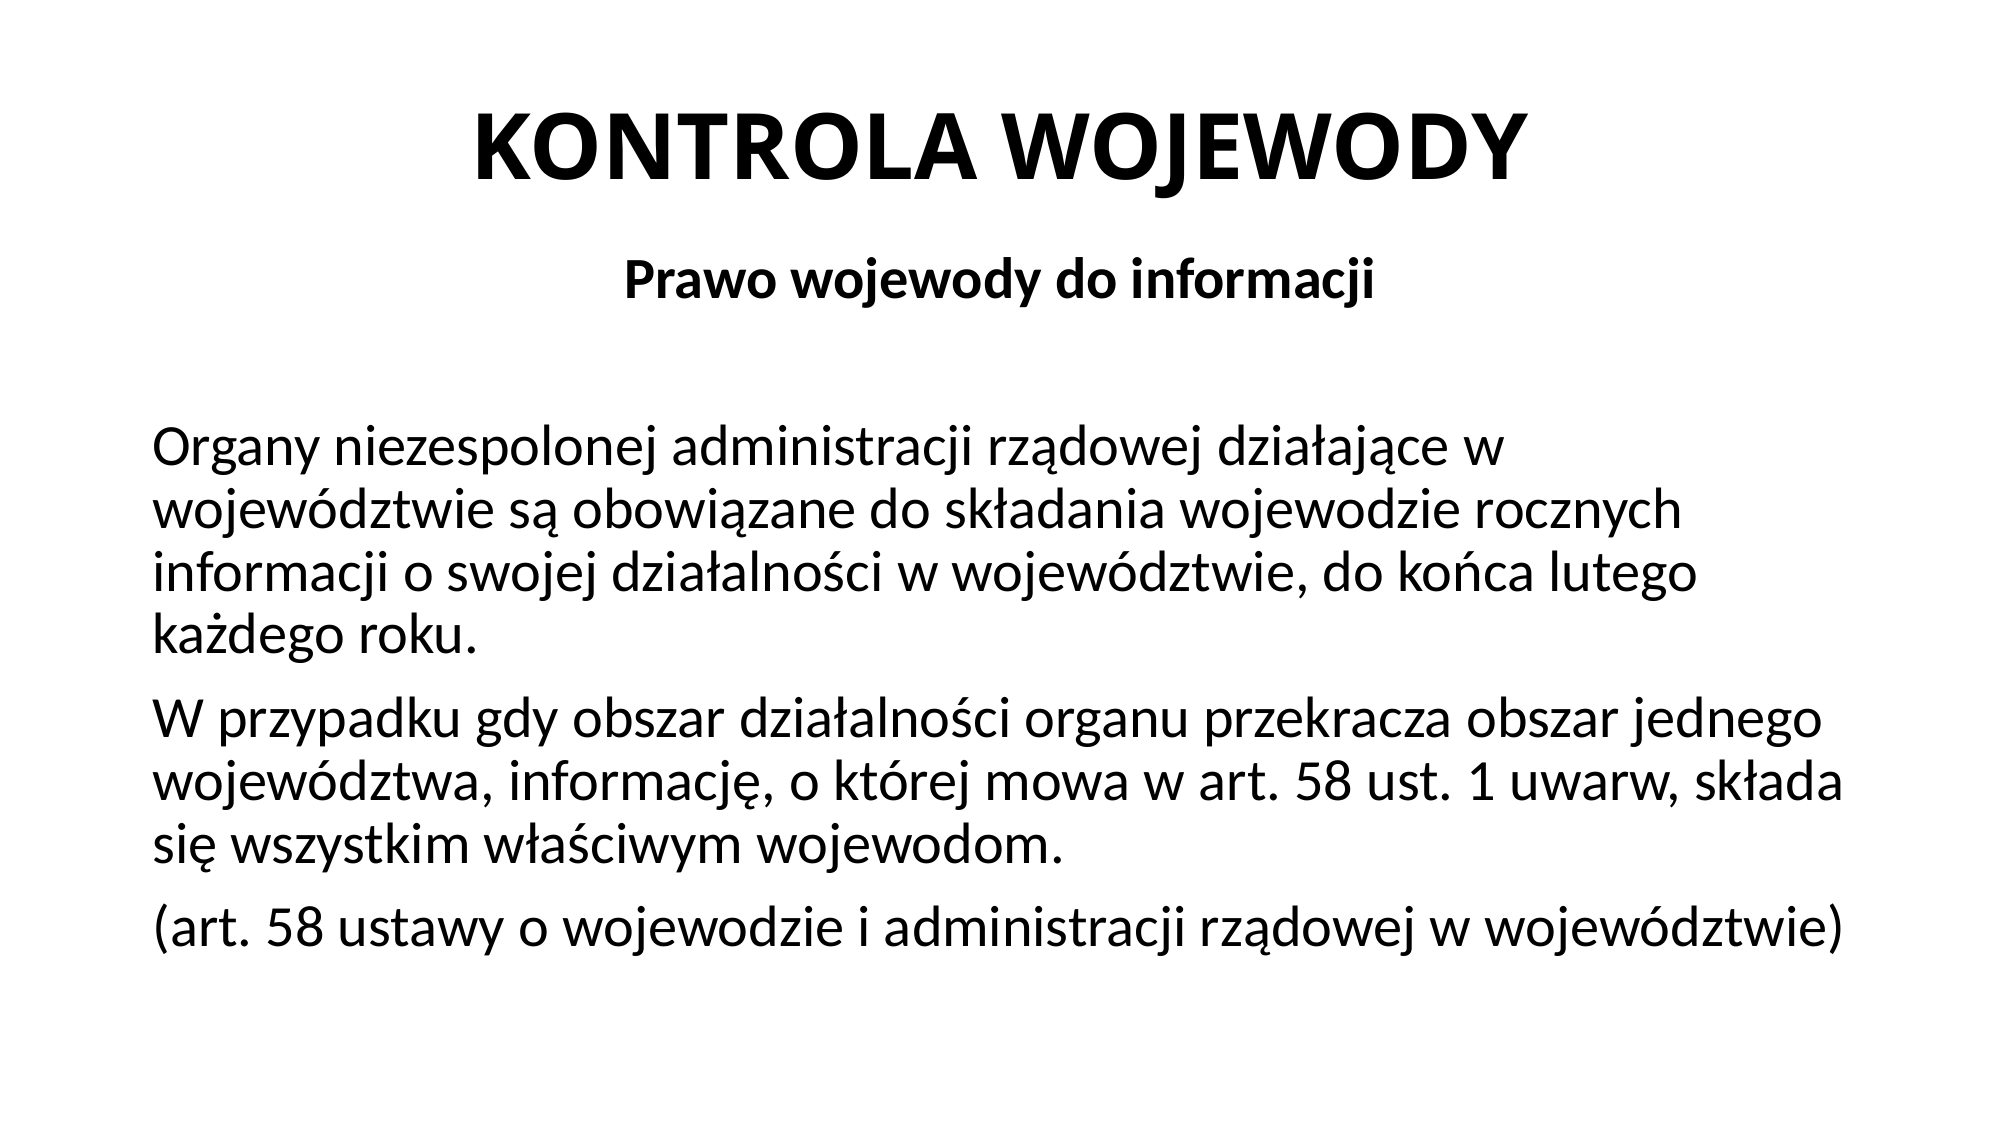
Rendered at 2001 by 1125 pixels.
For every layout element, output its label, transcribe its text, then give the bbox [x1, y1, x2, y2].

title KONTROLA WOJEWODY [137, 59, 1863, 240]
list Prawo wojewody do informacji Organy niezespolonej administracji rządowej działające w województwie są obowiązane do składania wojewodzie rocznych informacji o swojej działalności w województwie, do końca lutego każdego roku. W przypadku gdy obszar działalności organu przekracza obszar jednego województwa, informację, o której mowa w art. 58 ust. 1 uwarw, składa się wszystkim właściwym wojewodom. (art. 58 ustawy o wojewodzie i administracji rządowej w województwie) [137, 240, 1863, 1014]
